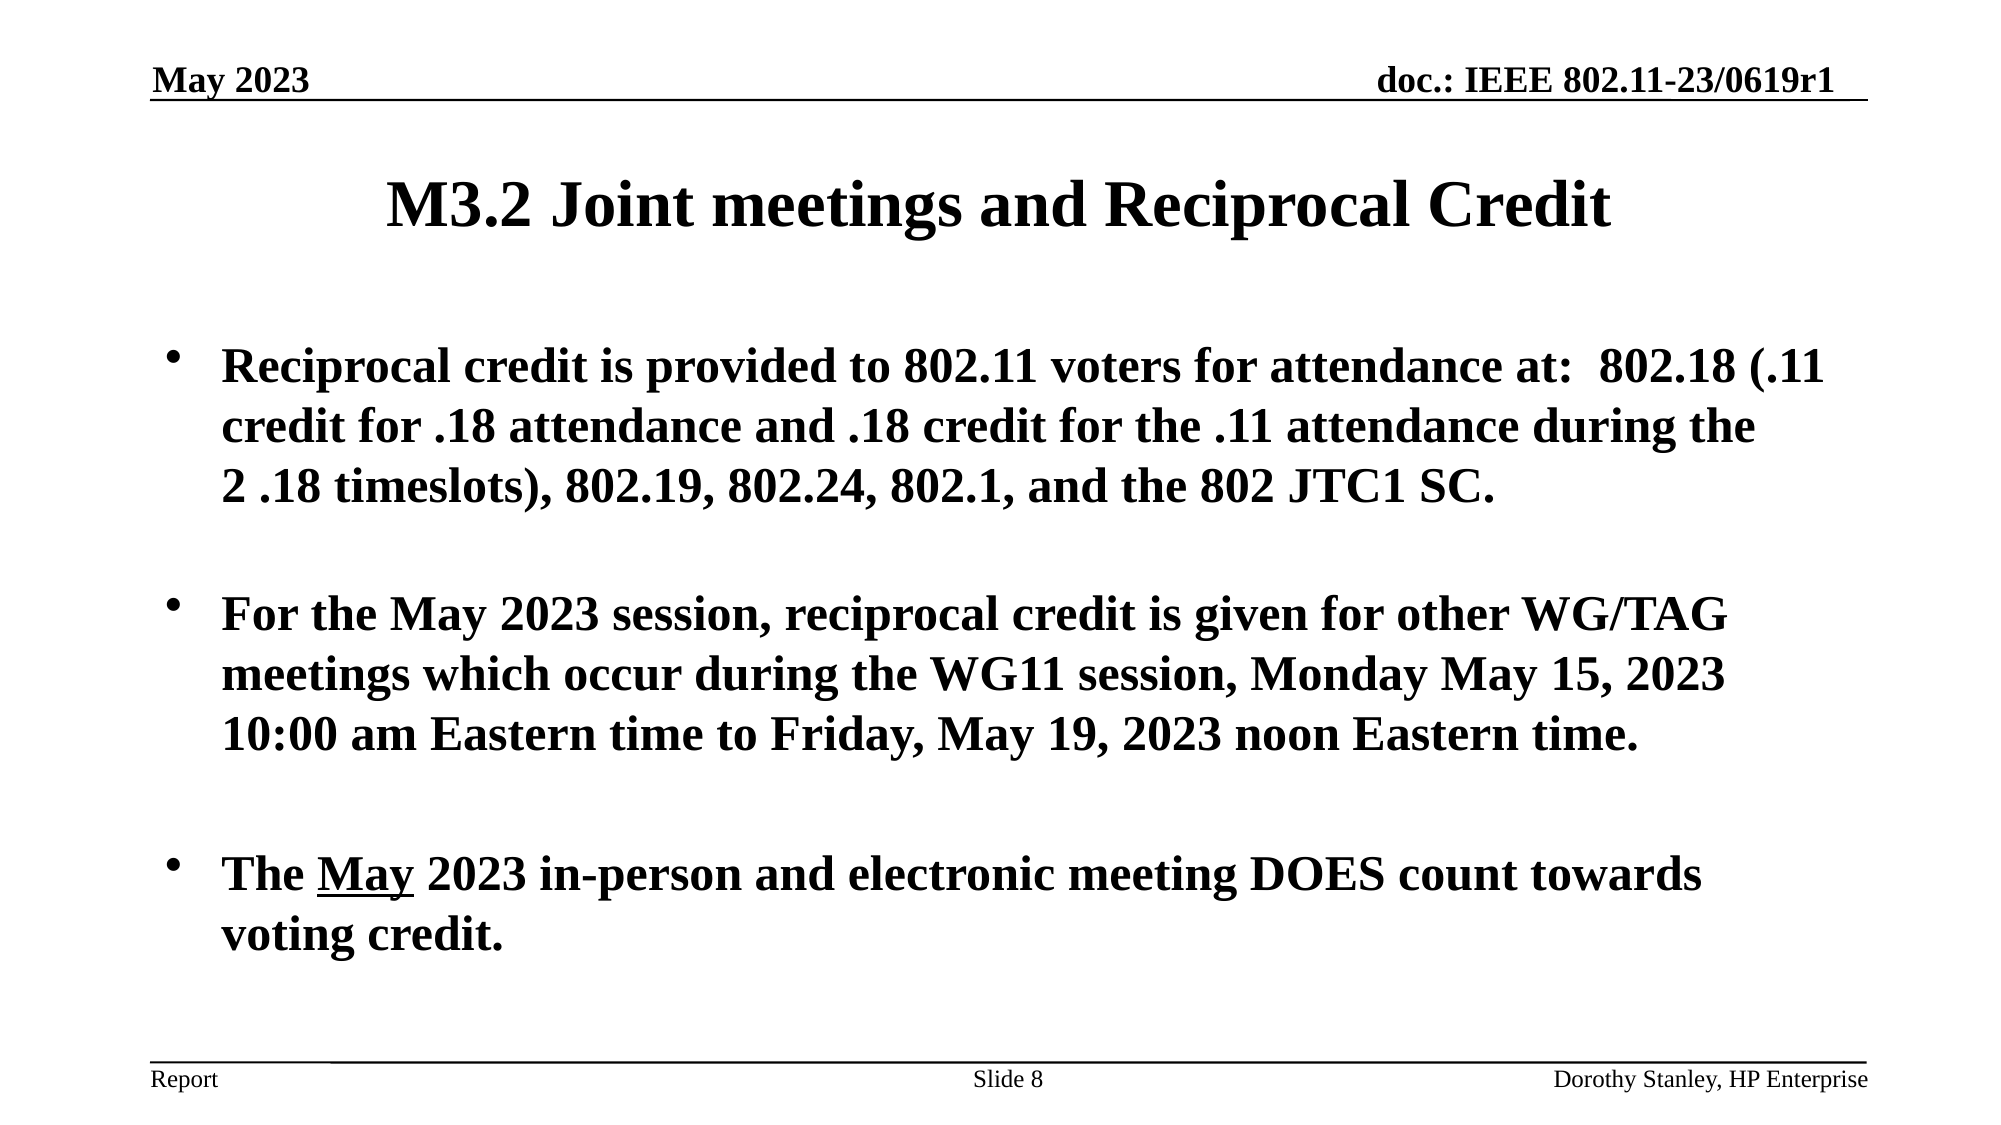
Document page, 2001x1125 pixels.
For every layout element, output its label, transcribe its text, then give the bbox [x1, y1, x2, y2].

footer Dorothy Stanley, HP Enterprise [1512, 1061, 1869, 1093]
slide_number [152, 54, 406, 101]
slide_number Slide 8 [964, 1061, 1053, 1093]
title M3.2 Joint meetings and Reciprocal Credit [150, 112, 1850, 288]
list Reciprocal credit is provided to 802.11 voters for attendance at: 802.18 (.11 credit for .18 attendance and .18 credit for the .11 attendance during the 2 .18 timeslots), 802.19, 802.24, 802.1, and the 802 JTC1 SC. For the May 2023 session, reciprocal credit is given for other WG/TAG meetings which occur during the WG11 session, Monday May 15, 2023 10:00 am Eastern time to Friday, May 19, 2023 noon Eastern time. The May 2023 in-person and electronic meeting DOES count towards voting credit. [150, 324, 1850, 1038]
